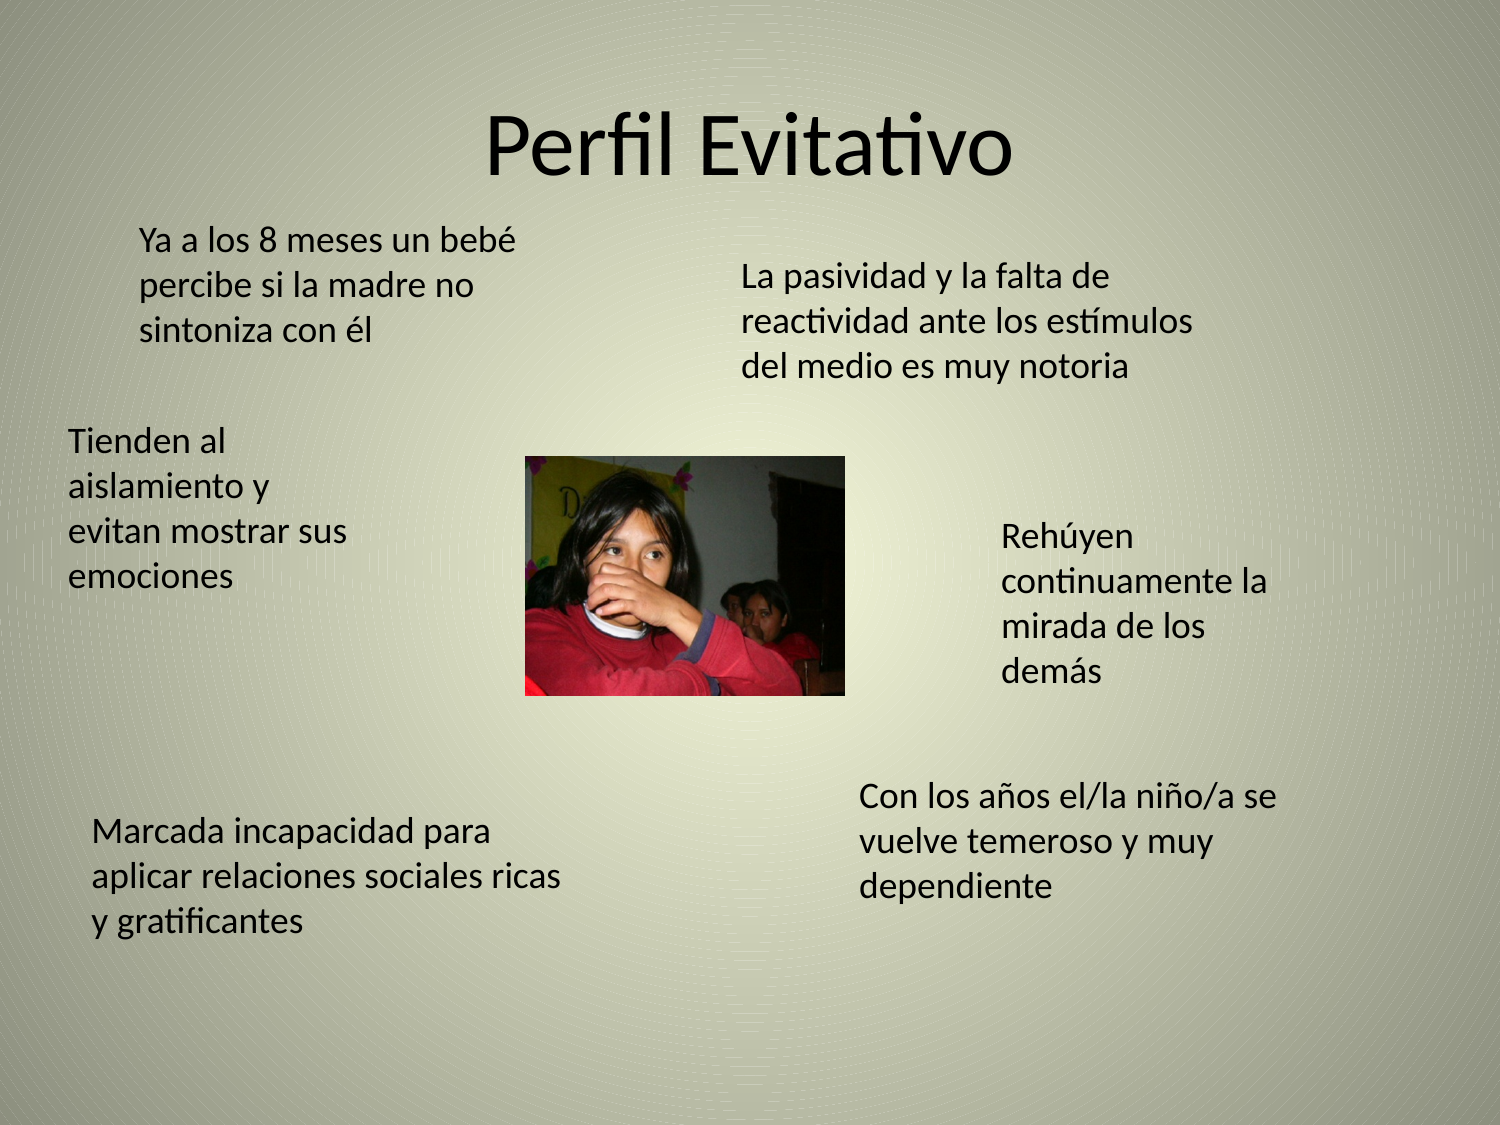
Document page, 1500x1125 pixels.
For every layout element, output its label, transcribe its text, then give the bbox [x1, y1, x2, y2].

text_box Ya a los 8 meses un bebé percibe si la madre no sintoniza con él [123, 208, 585, 358]
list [525, 455, 845, 696]
text_box Con los años el/la niño/a se vuelve temeroso y muy dependiente [844, 763, 1341, 913]
title Perfil Evitativo [75, 45, 1425, 233]
text_box Marcada incapacidad para aplicar relaciones sociales ricas y gratificantes [76, 798, 585, 949]
text_box Tienden al aislamiento y evitan mostrar sus emociones [53, 408, 372, 604]
text_box Rehúyen continuamente la mirada de los demás [986, 503, 1329, 699]
text_box La pasividad y la falta de reactividad ante los estímulos del medio es muy notoria [726, 243, 1258, 394]
